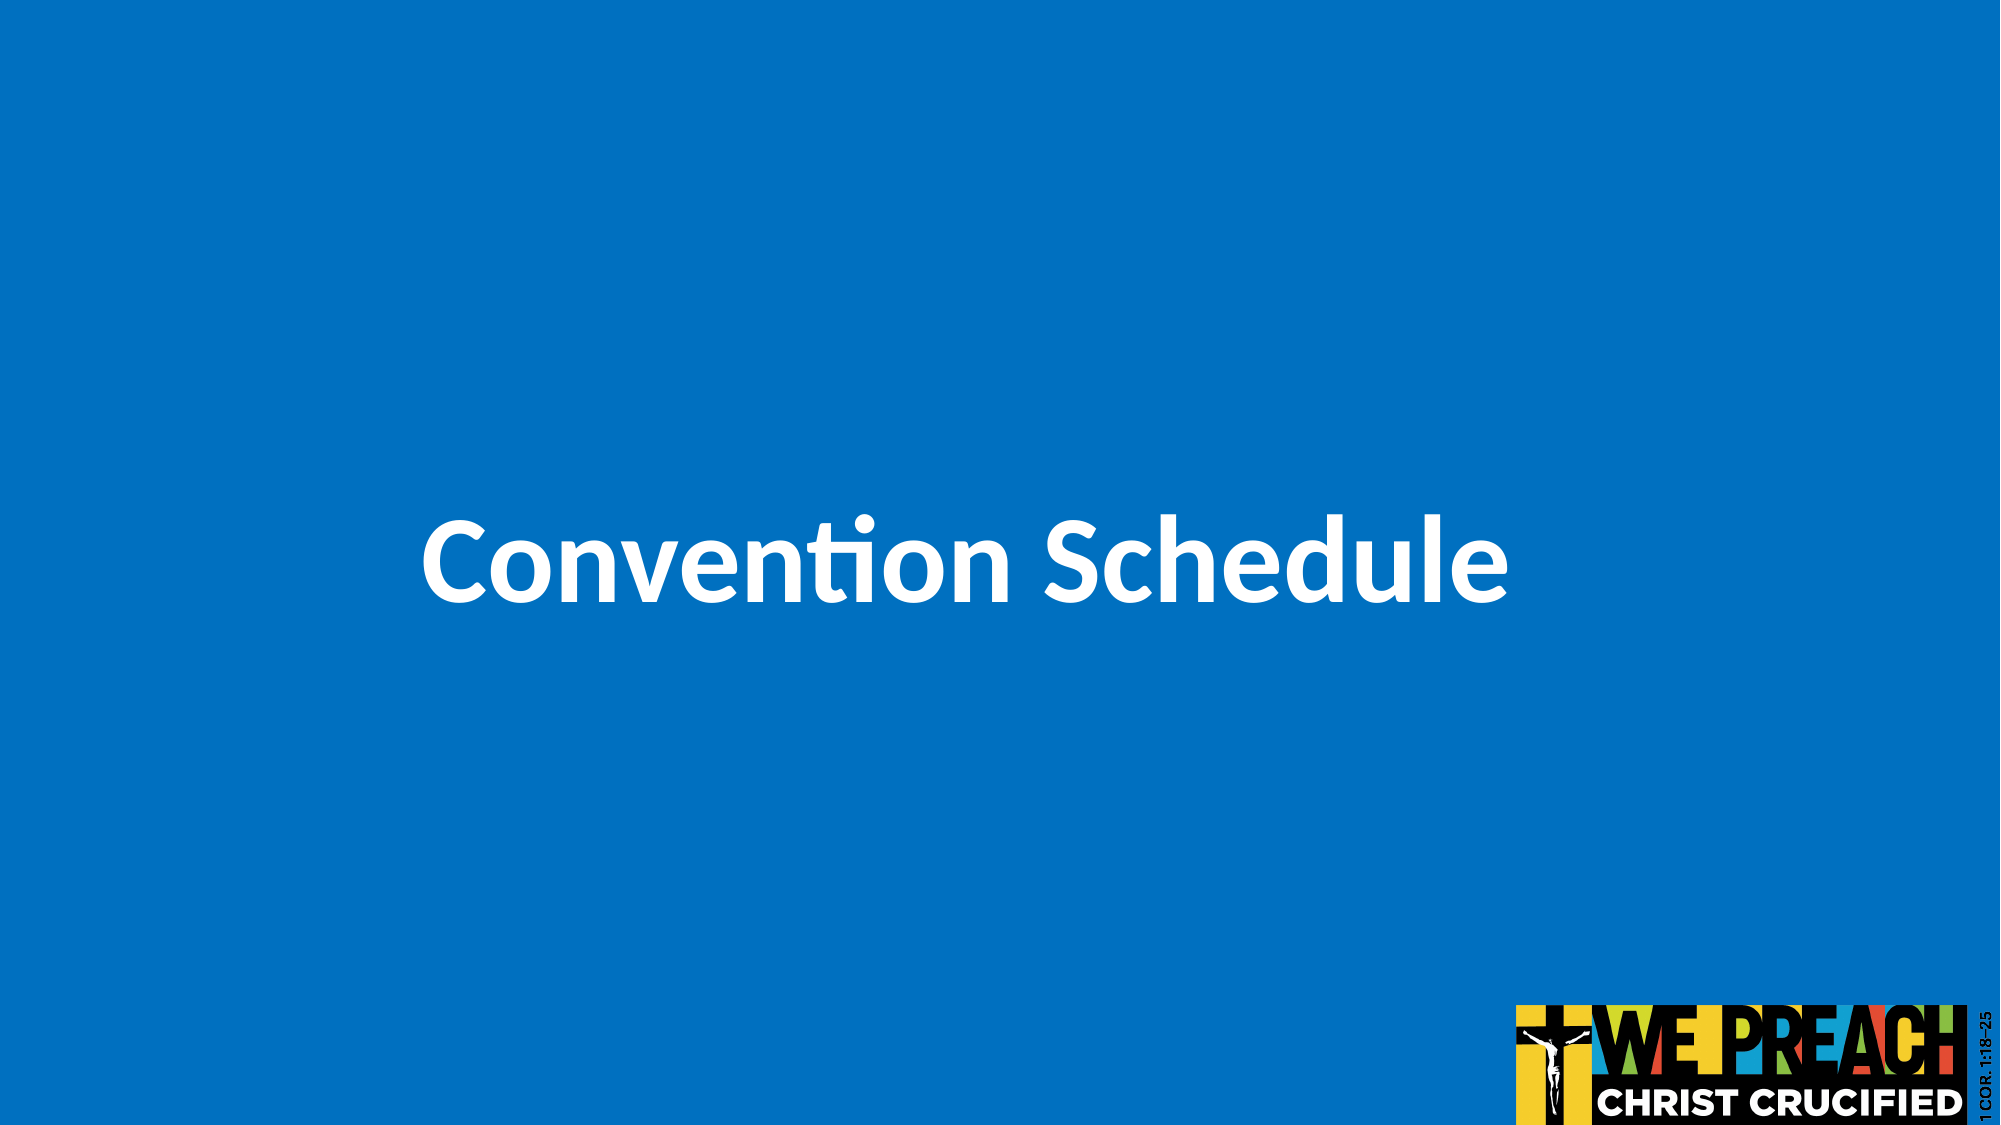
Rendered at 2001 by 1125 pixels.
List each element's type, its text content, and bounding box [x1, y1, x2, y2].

picture [1516, 1005, 2000, 1125]
title Convention Schedule [71, 453, 1863, 672]
